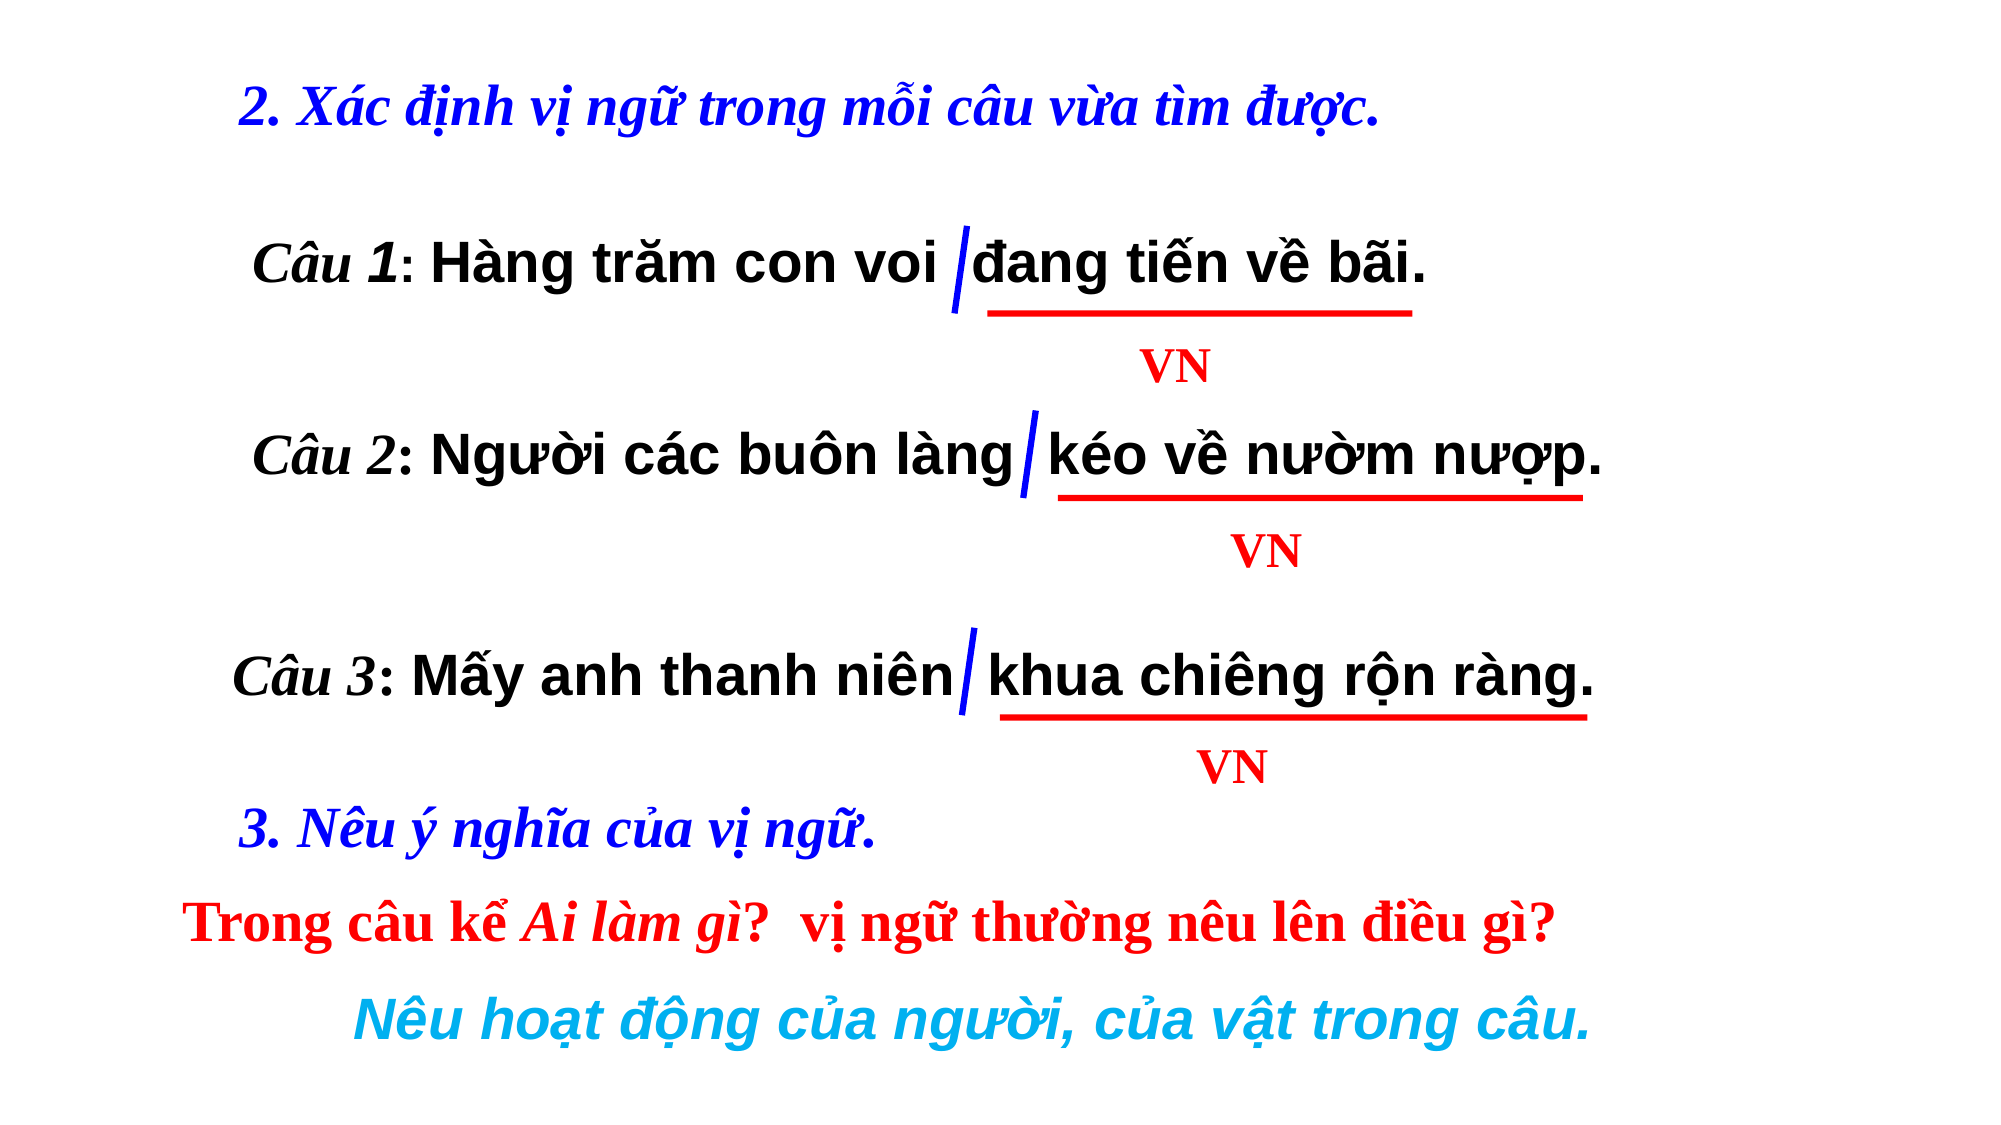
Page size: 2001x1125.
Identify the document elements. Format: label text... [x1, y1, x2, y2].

text_box 3. Nêu ý nghĩa của vị ngữ. [195, 781, 1358, 867]
text_box VN [1181, 725, 1294, 801]
text_box VN [1125, 324, 1238, 400]
text_box Câu 2: Người các buôn làng kéo về nườm nượp. [237, 409, 1738, 494]
text_box 2. Xác định vị ngữ trong mỗi câu vừa tìm được. [195, 60, 1583, 145]
text_box Câu 1: Hàng trăm con voi đang tiến về bãi. [237, 216, 1738, 387]
text_box Câu 3: Mấy anh thanh niên khua chiêng rộn ràng. [218, 629, 1656, 814]
text_box VN [1215, 510, 1328, 586]
text_box Nêu hoạt động của người, của vật trong câu. [339, 974, 1777, 1059]
text_box Trong câu kể Ai làm gì? vị ngữ thường nêu lên điều gì? [139, 876, 1640, 961]
